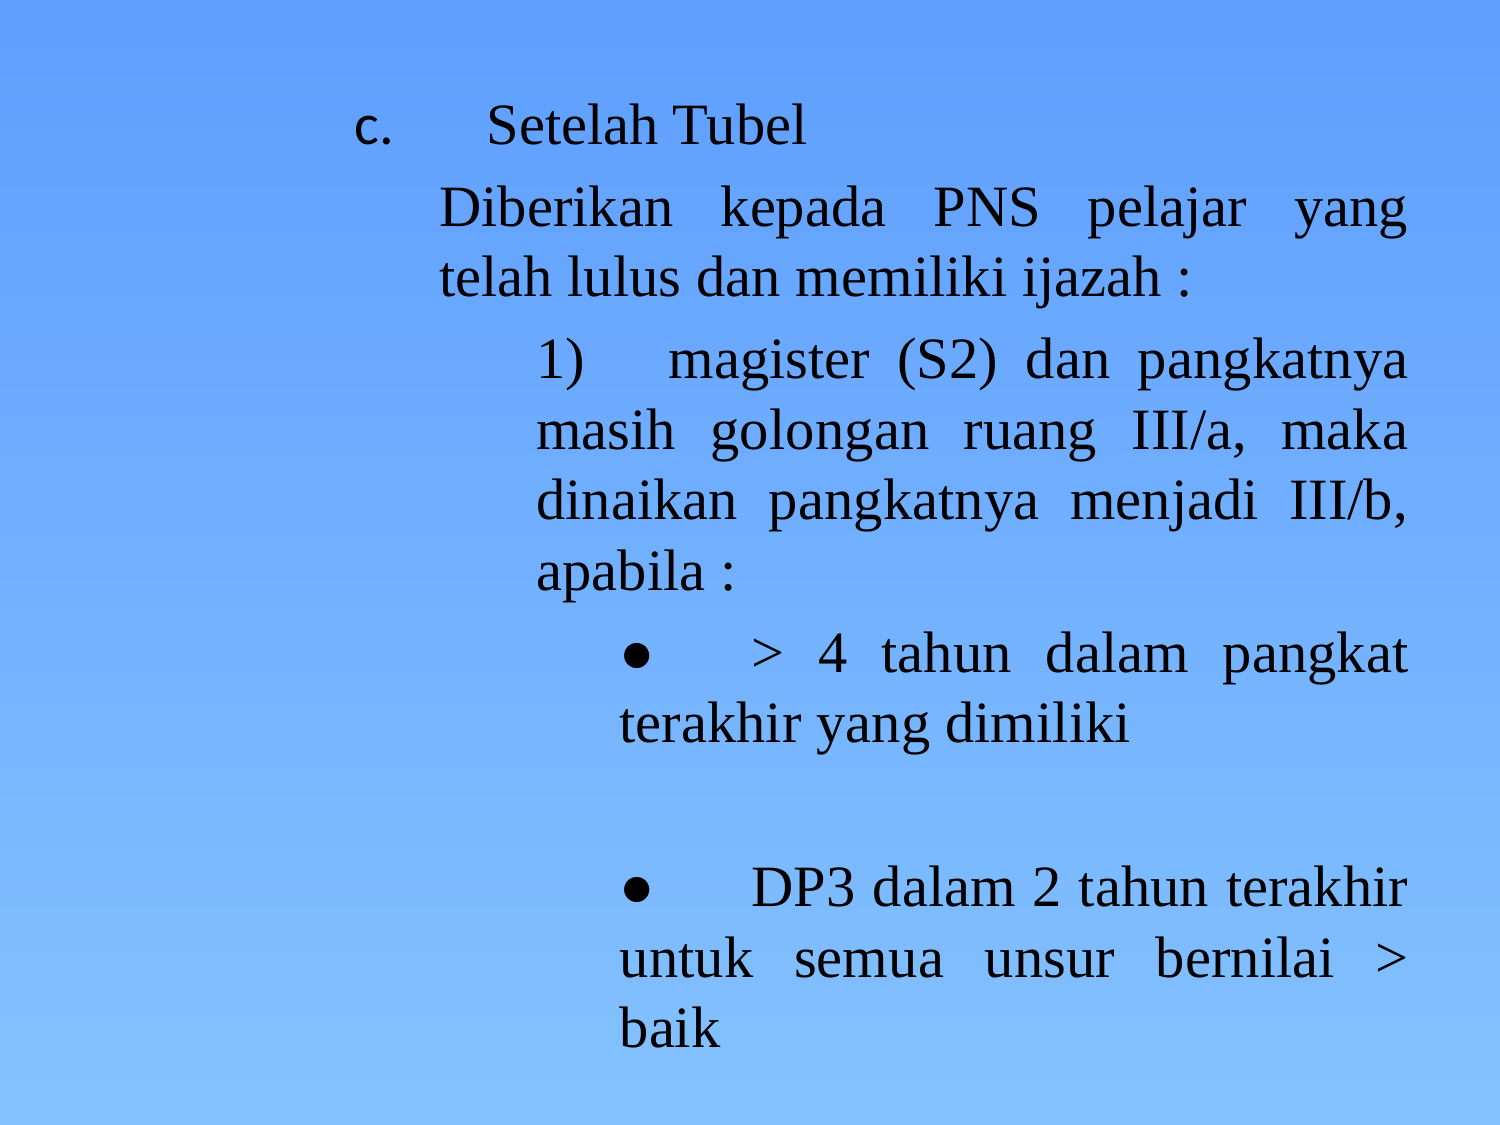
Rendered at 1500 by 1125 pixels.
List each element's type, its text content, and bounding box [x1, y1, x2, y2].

list c. Setelah Tubel Diberikan kepada PNS pelajar yang telah lulus dan memiliki ijazah : 1) magister (S2) dan pangkatnya masih golongan ruang III/a, maka dinaikan pangkatnya menjadi III/b, apabila : ● > 4 tahun dalam pangkat terakhir yang dimiliki ● DP3 dalam 2 tahun terakhir untuk semua unsur bernilai > baik [171, 78, 1425, 1071]
